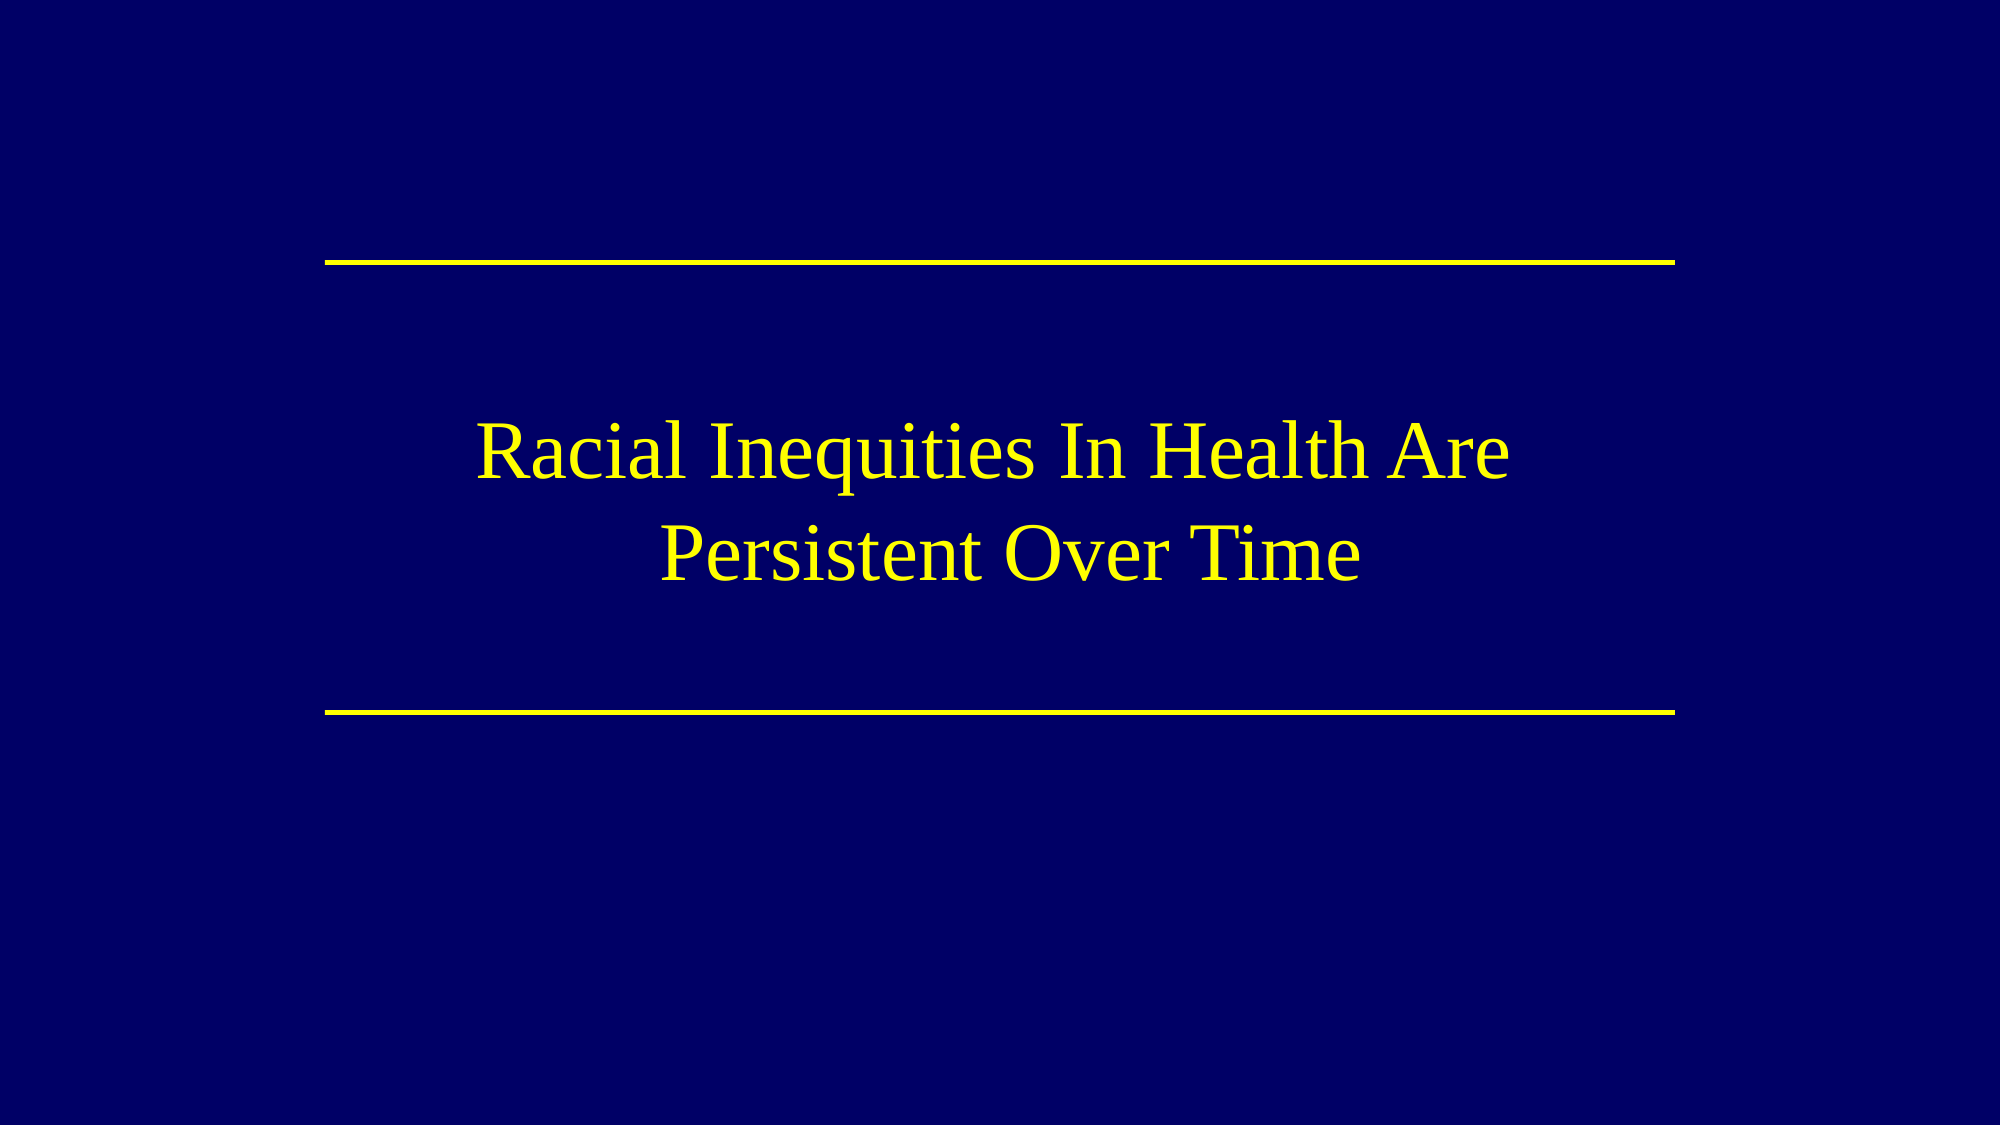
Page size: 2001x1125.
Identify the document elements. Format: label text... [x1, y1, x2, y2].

list Racial Inequities In Health Are Persistent Over Time [312, 387, 1676, 676]
